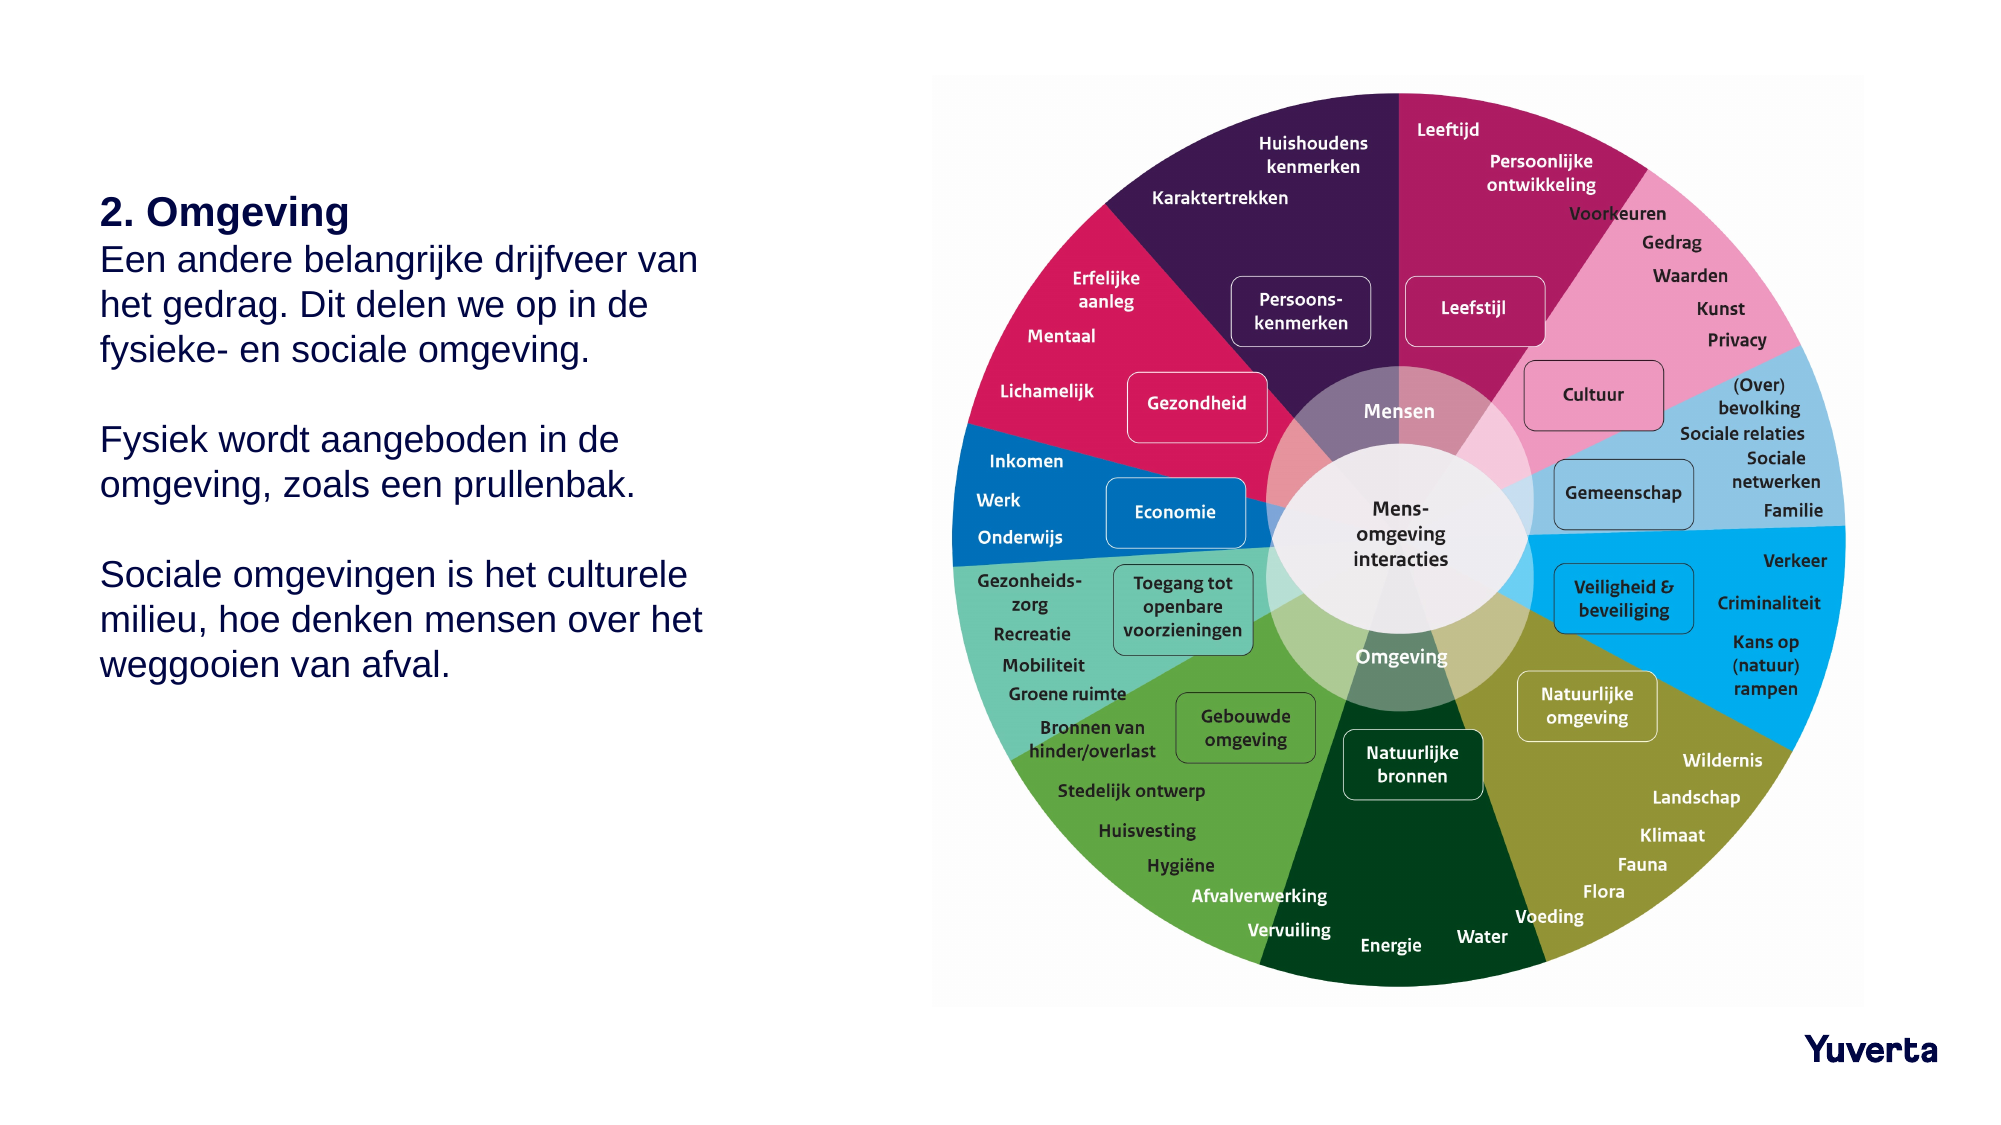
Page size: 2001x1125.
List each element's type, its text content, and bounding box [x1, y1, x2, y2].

list Een andere belangrijke drijfveer van het gedrag. Dit delen we op in de fysieke- en sociale omgeving. Fysiek wordt aangeboden in de omgeving, zoals een prullenbak. Sociale omgevingen is het culturele milieu, hoe denken mensen over het weggooien van afval. [99, 235, 758, 1005]
title 2. Omgeving [99, 44, 758, 235]
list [932, 75, 1864, 1007]
